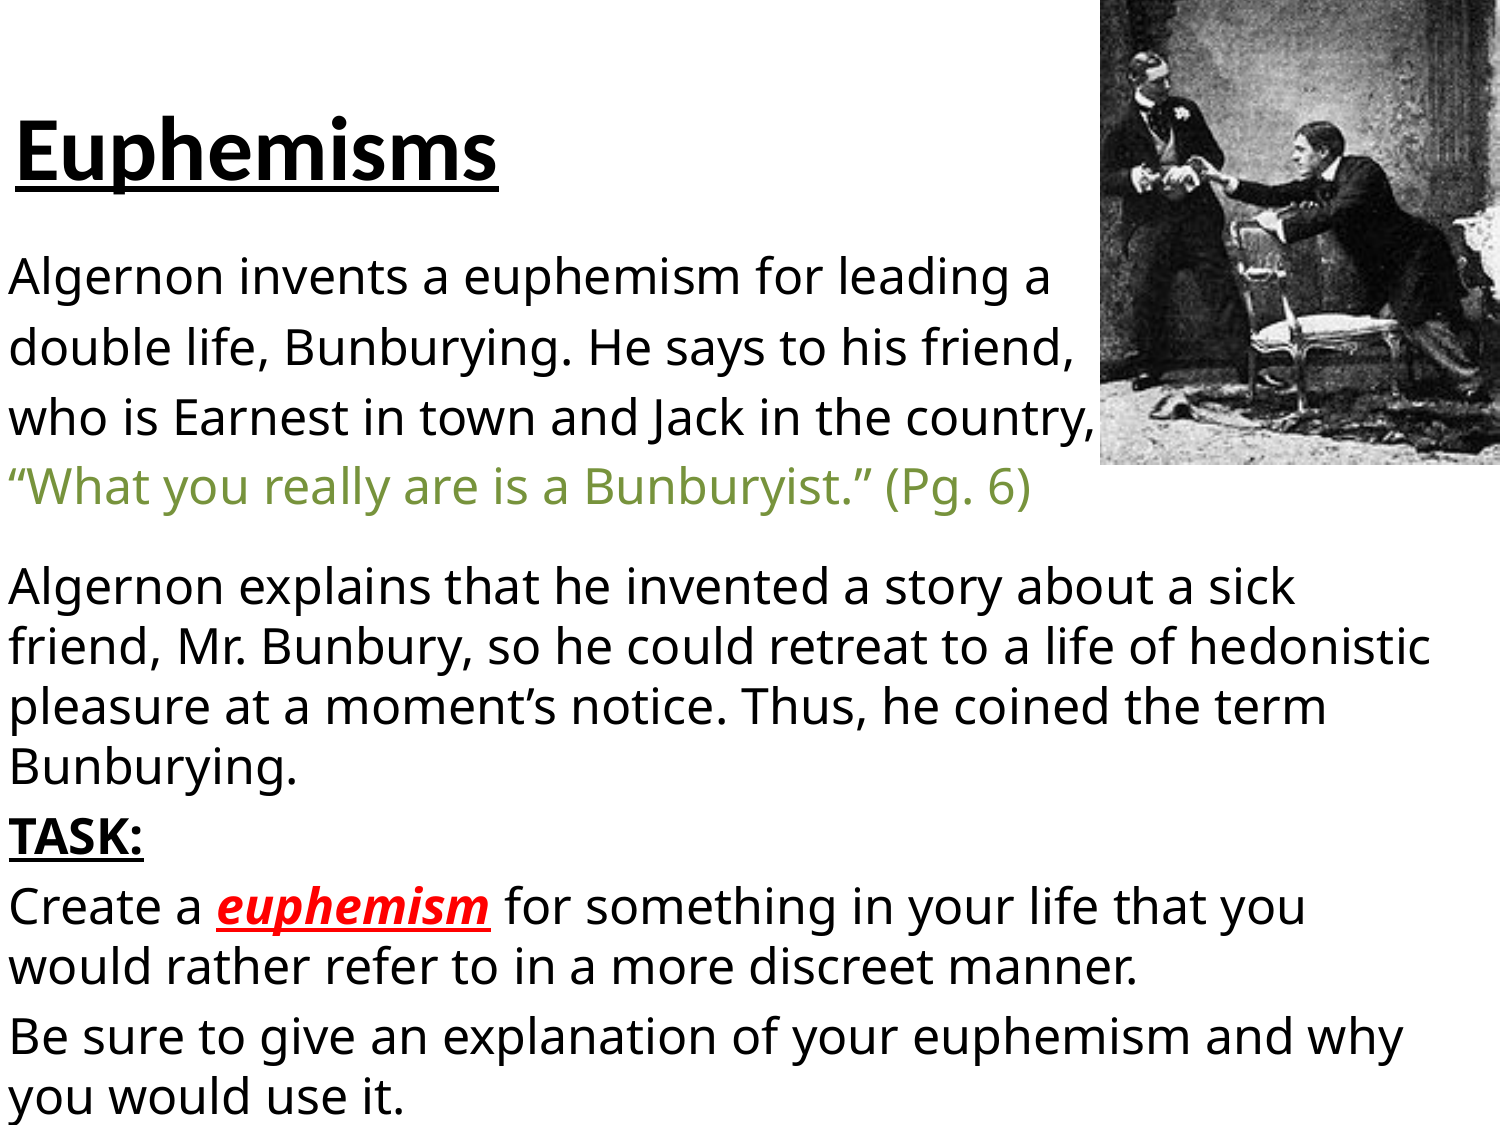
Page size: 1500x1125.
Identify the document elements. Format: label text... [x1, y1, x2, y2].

title Euphemisms [0, 50, 1094, 237]
picture [1099, 0, 1500, 465]
list Algernon invents a euphemism for leading a double life, Bunburying. He says to his friend, who is Earnest in town and Jack in the country, “What you really are is a Bunburyist.” (Pg. 6) Algernon explains that he invented a story about a sick friend, Mr. Bunbury, so he could retreat to a life of hedonistic pleasure at a moment’s notice. Thus, he coined the term Bunburying. TASK: Create a euphemism for something in your life that you would rather refer to in a more discreet manner. Be sure to give an explanation of your euphemism and why you would use it. [0, 237, 1450, 980]
